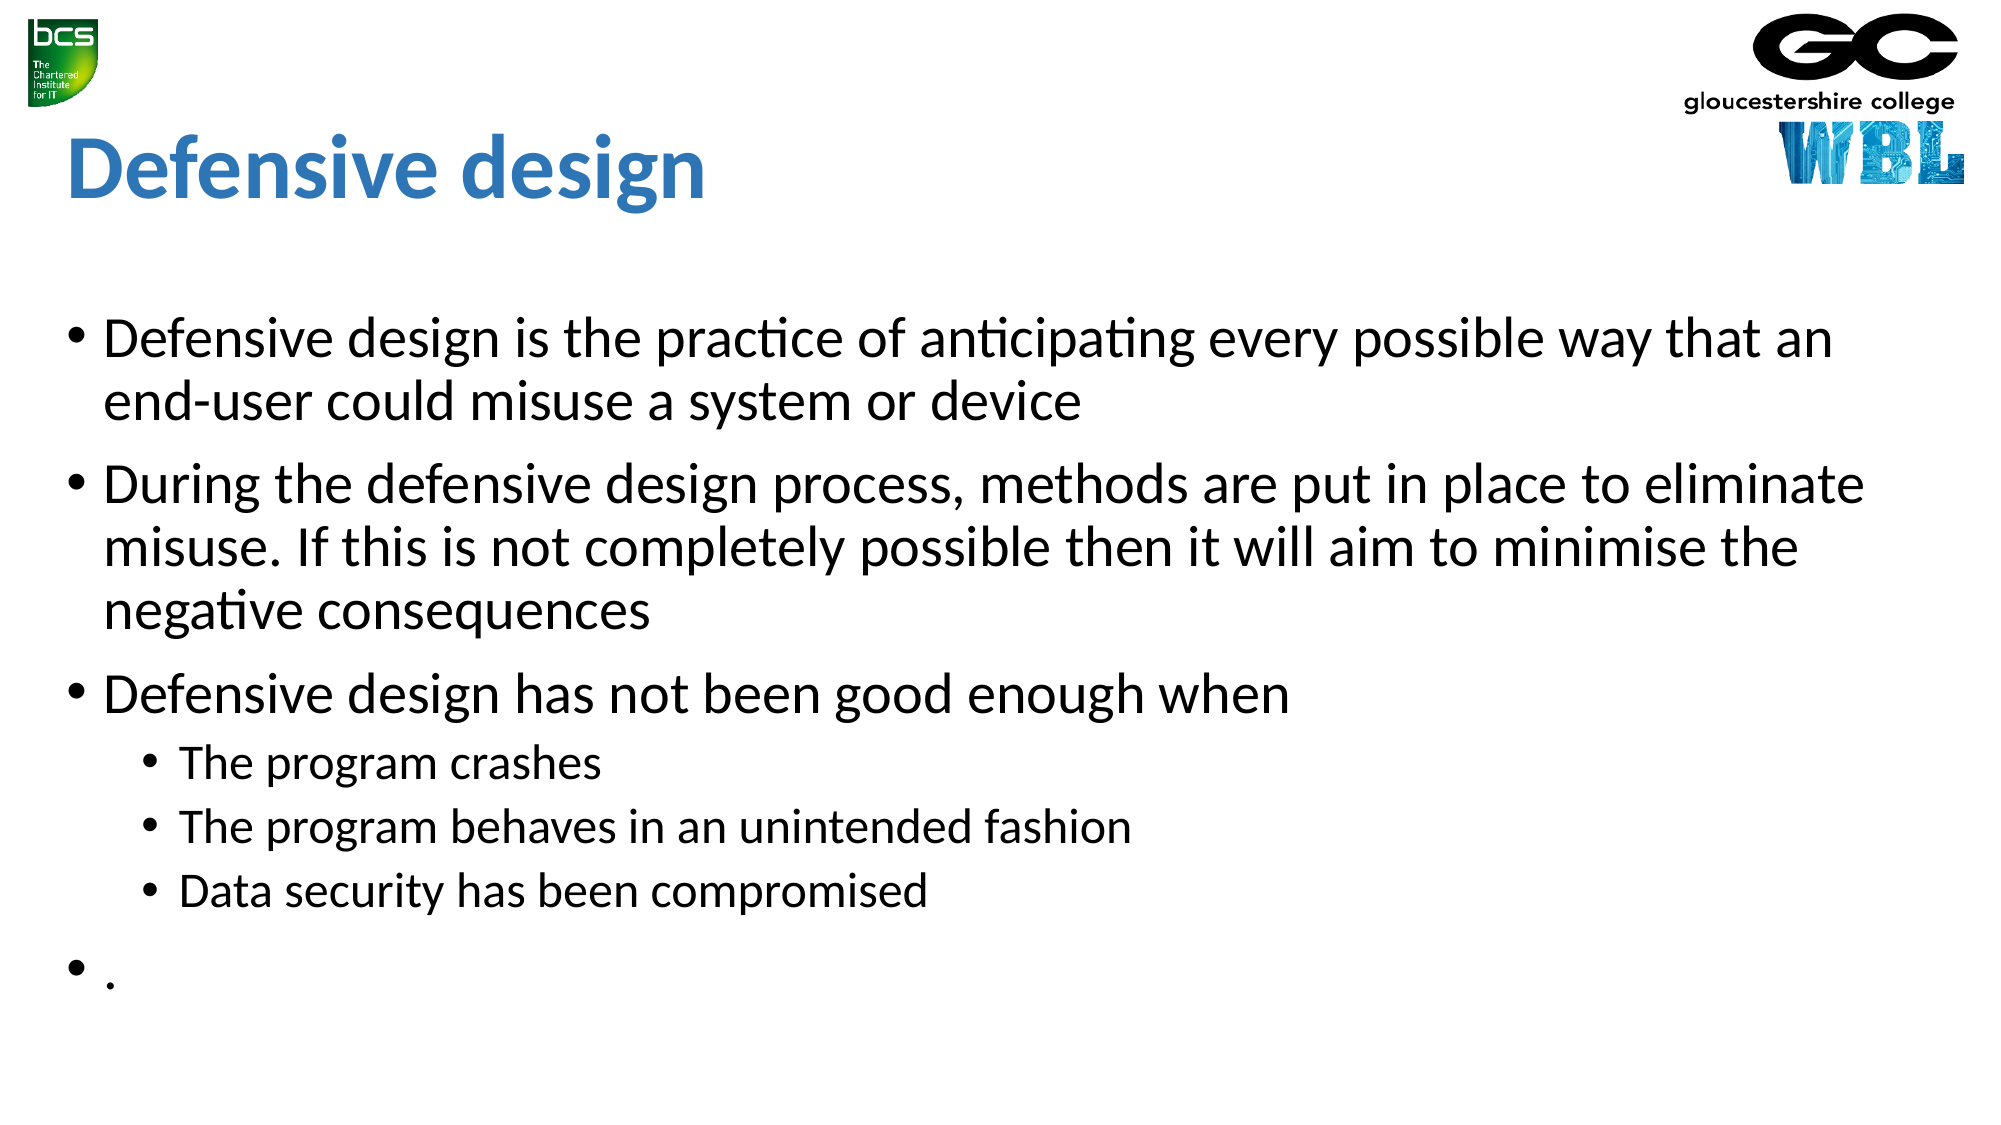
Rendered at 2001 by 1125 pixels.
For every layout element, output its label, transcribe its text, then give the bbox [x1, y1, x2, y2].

picture [1674, 5, 1964, 155]
picture [28, 19, 98, 107]
picture [1953, 163, 1959, 172]
list Defensive design is the practice of anticipating every possible way that an end-user could misuse a system or device During the defensive design process, methods are put in place to eliminate misuse. If this is not completely possible then it will aim to minimise the negative consequences Defensive design has not been good enough when The program crashes The program behaves in an unintended fashion Data security has been compromised . [51, 299, 1953, 1110]
title Defensive design [51, 59, 1953, 278]
